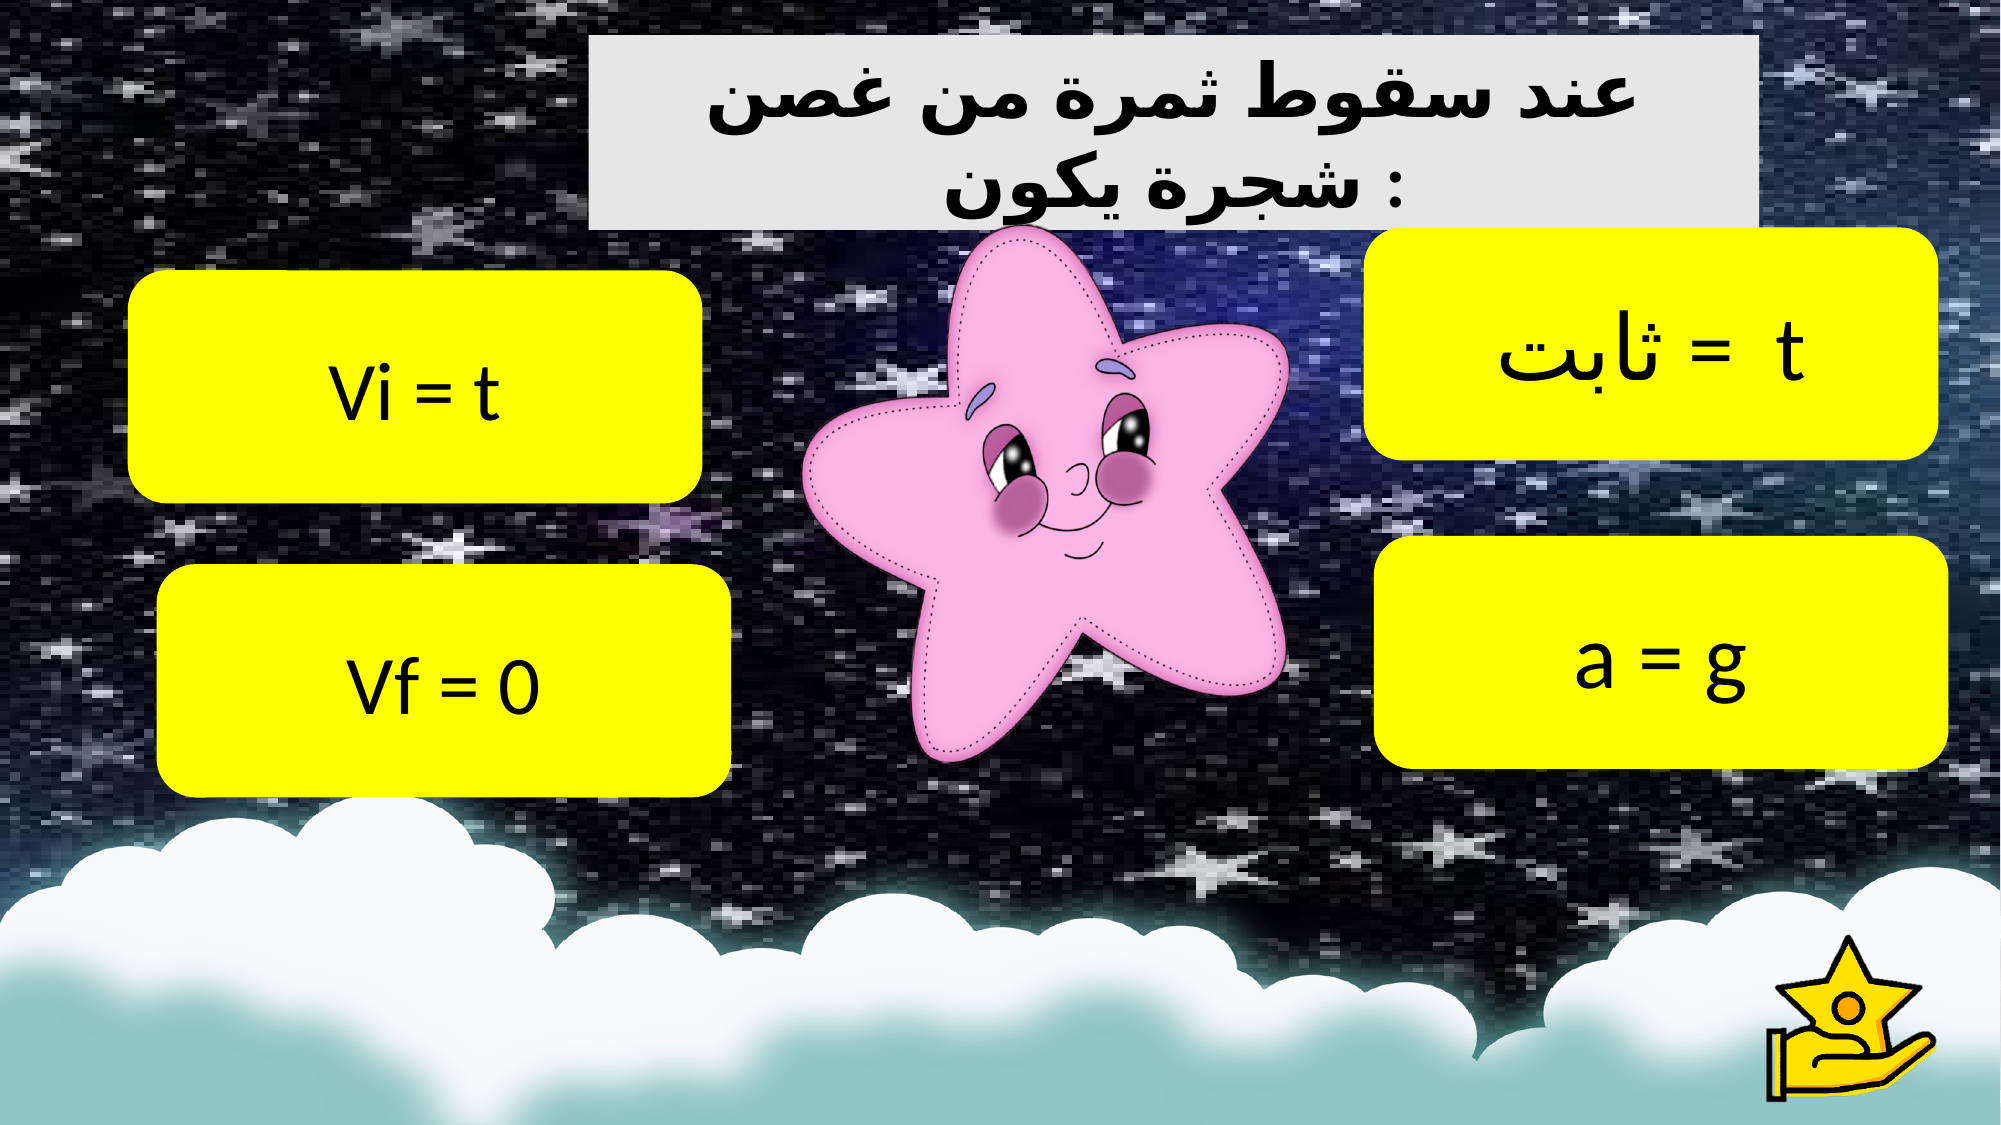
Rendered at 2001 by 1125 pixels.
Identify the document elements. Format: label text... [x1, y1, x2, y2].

text_box a = g [1372, 534, 1950, 741]
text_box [792, 221, 1309, 787]
text_box عند سقوط ثمرة من غصن شجرة يكون : [588, 35, 1760, 230]
text_box Vi = t [126, 269, 704, 505]
text_box Vf = 0 [155, 563, 733, 741]
picture [0, 0, 2001, 1125]
text_box ثابت = t [1362, 226, 1940, 462]
